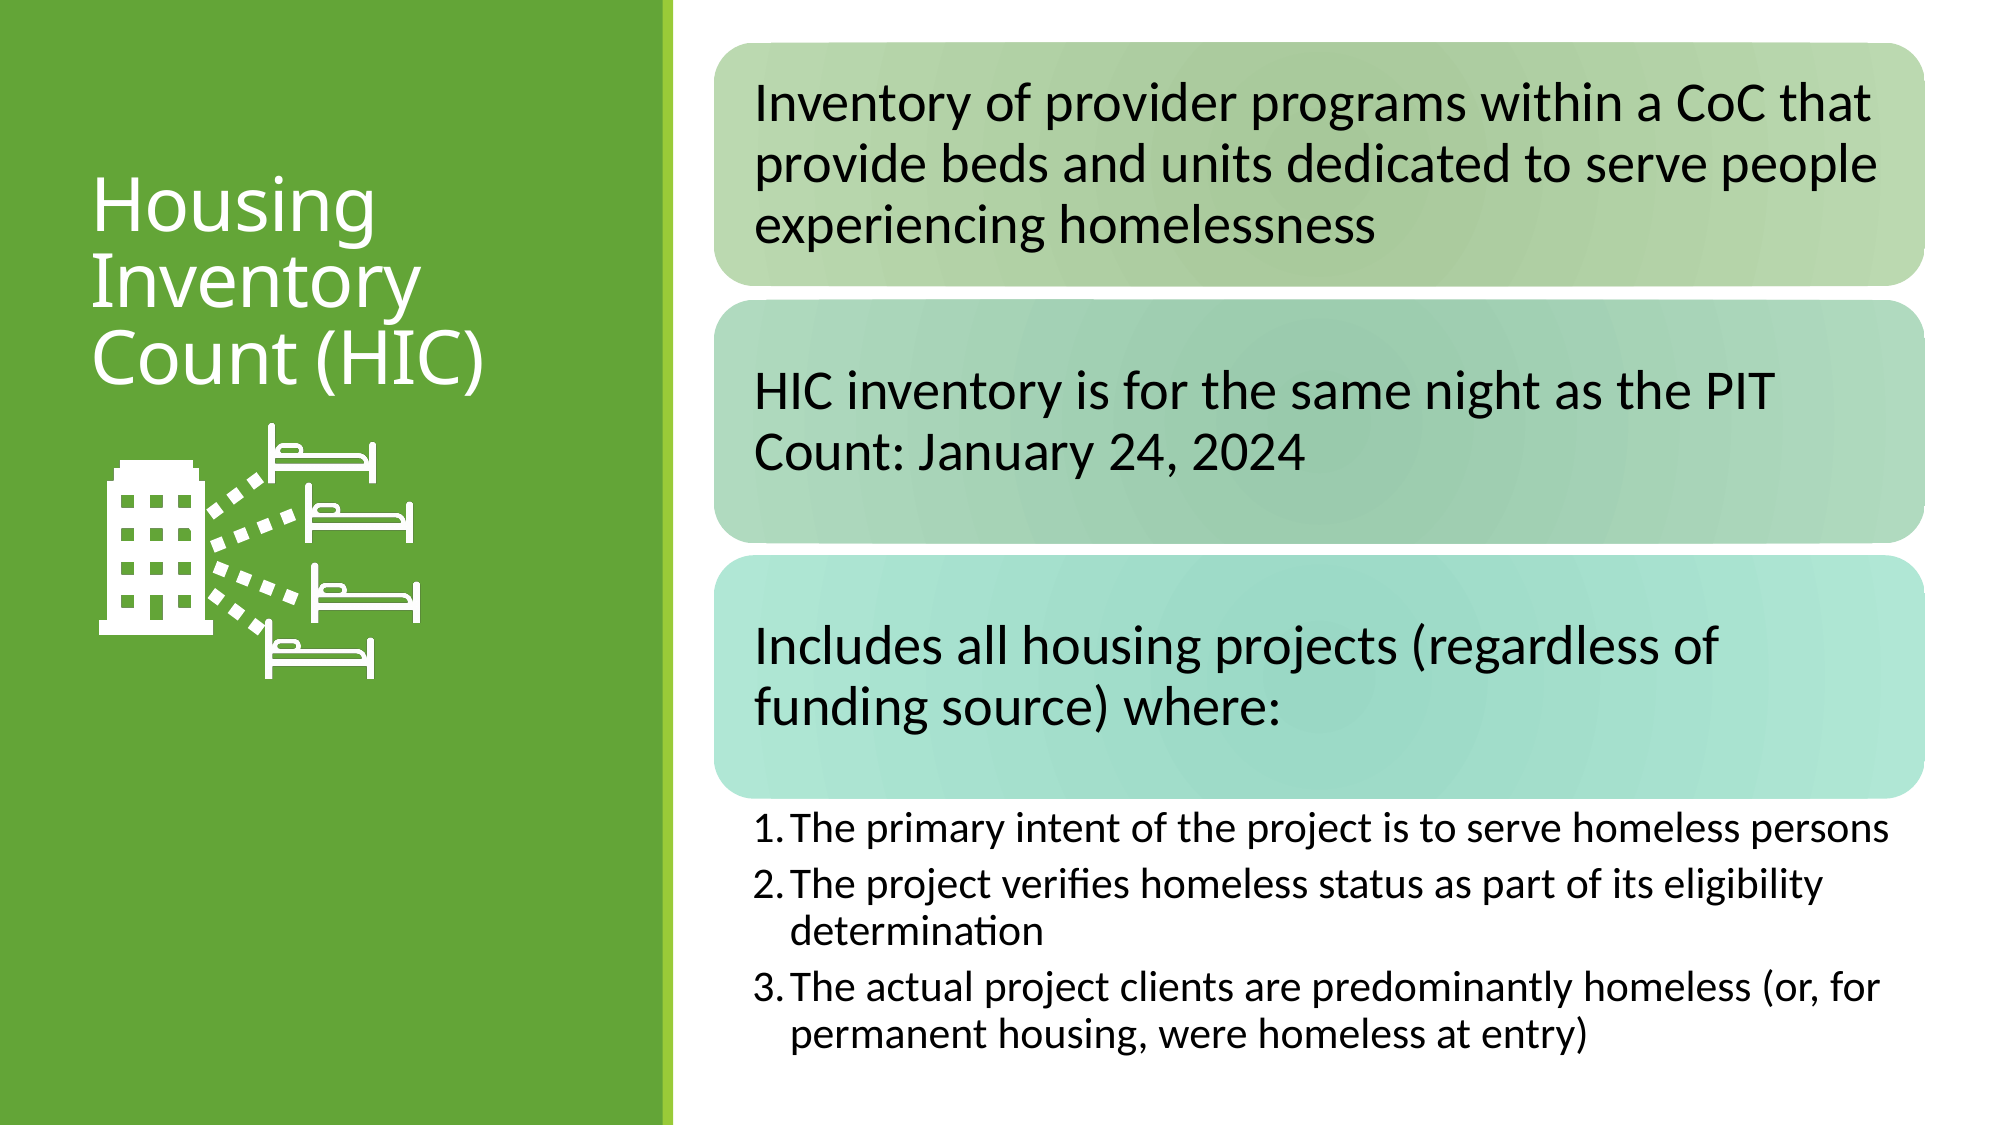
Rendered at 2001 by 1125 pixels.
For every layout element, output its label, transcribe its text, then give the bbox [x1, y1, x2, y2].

title Housing Inventory Count (HIC) [75, 97, 600, 473]
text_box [713, 26, 1926, 1090]
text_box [58, 446, 425, 653]
picture [260, 587, 379, 710]
picture [262, 392, 419, 573]
